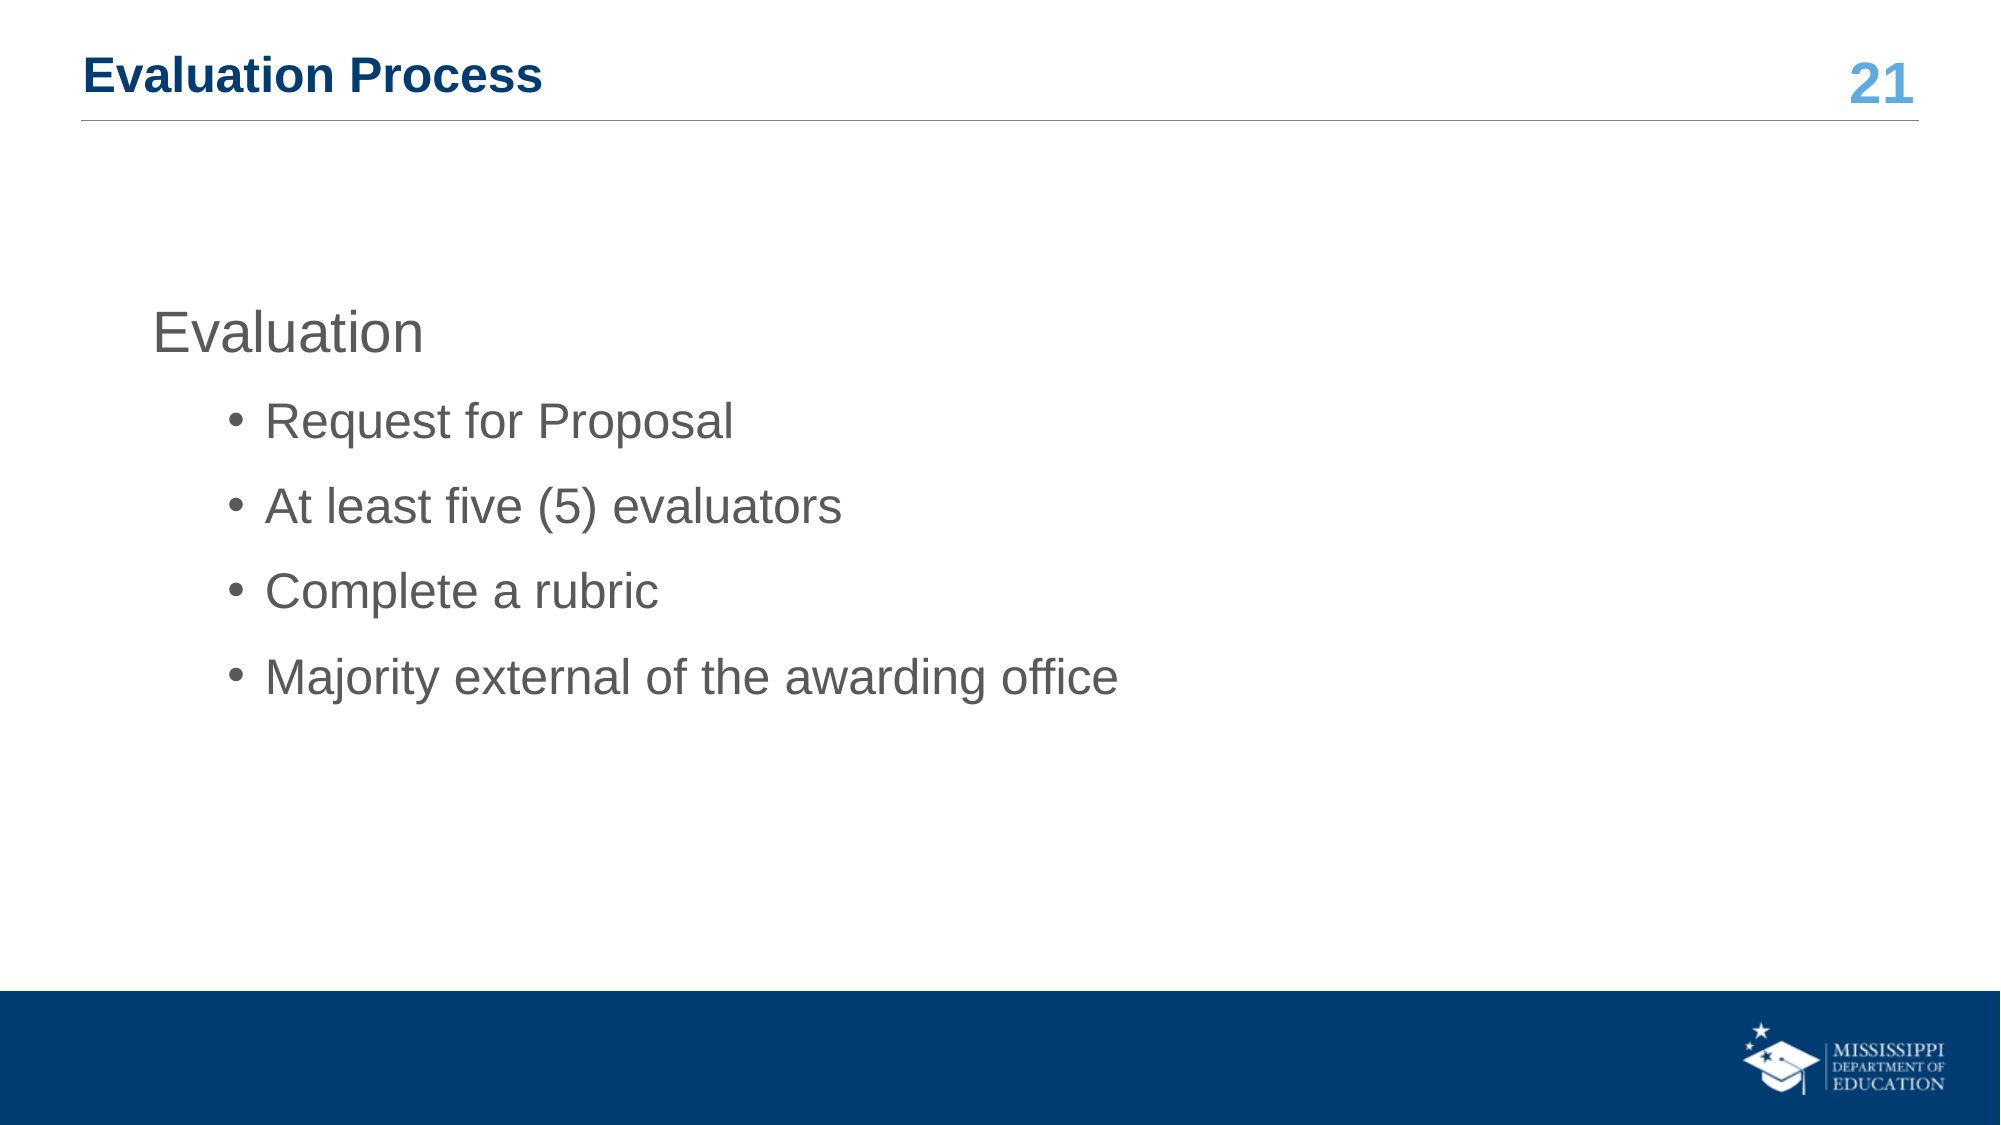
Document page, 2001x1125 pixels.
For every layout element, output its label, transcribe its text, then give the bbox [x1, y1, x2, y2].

title Evaluation Process [67, 45, 1808, 108]
picture [1742, 1021, 1946, 1095]
list Evaluation Request for Proposal At least five (5) evaluators Complete a rubric Majority external of the awarding office [137, 191, 1863, 911]
